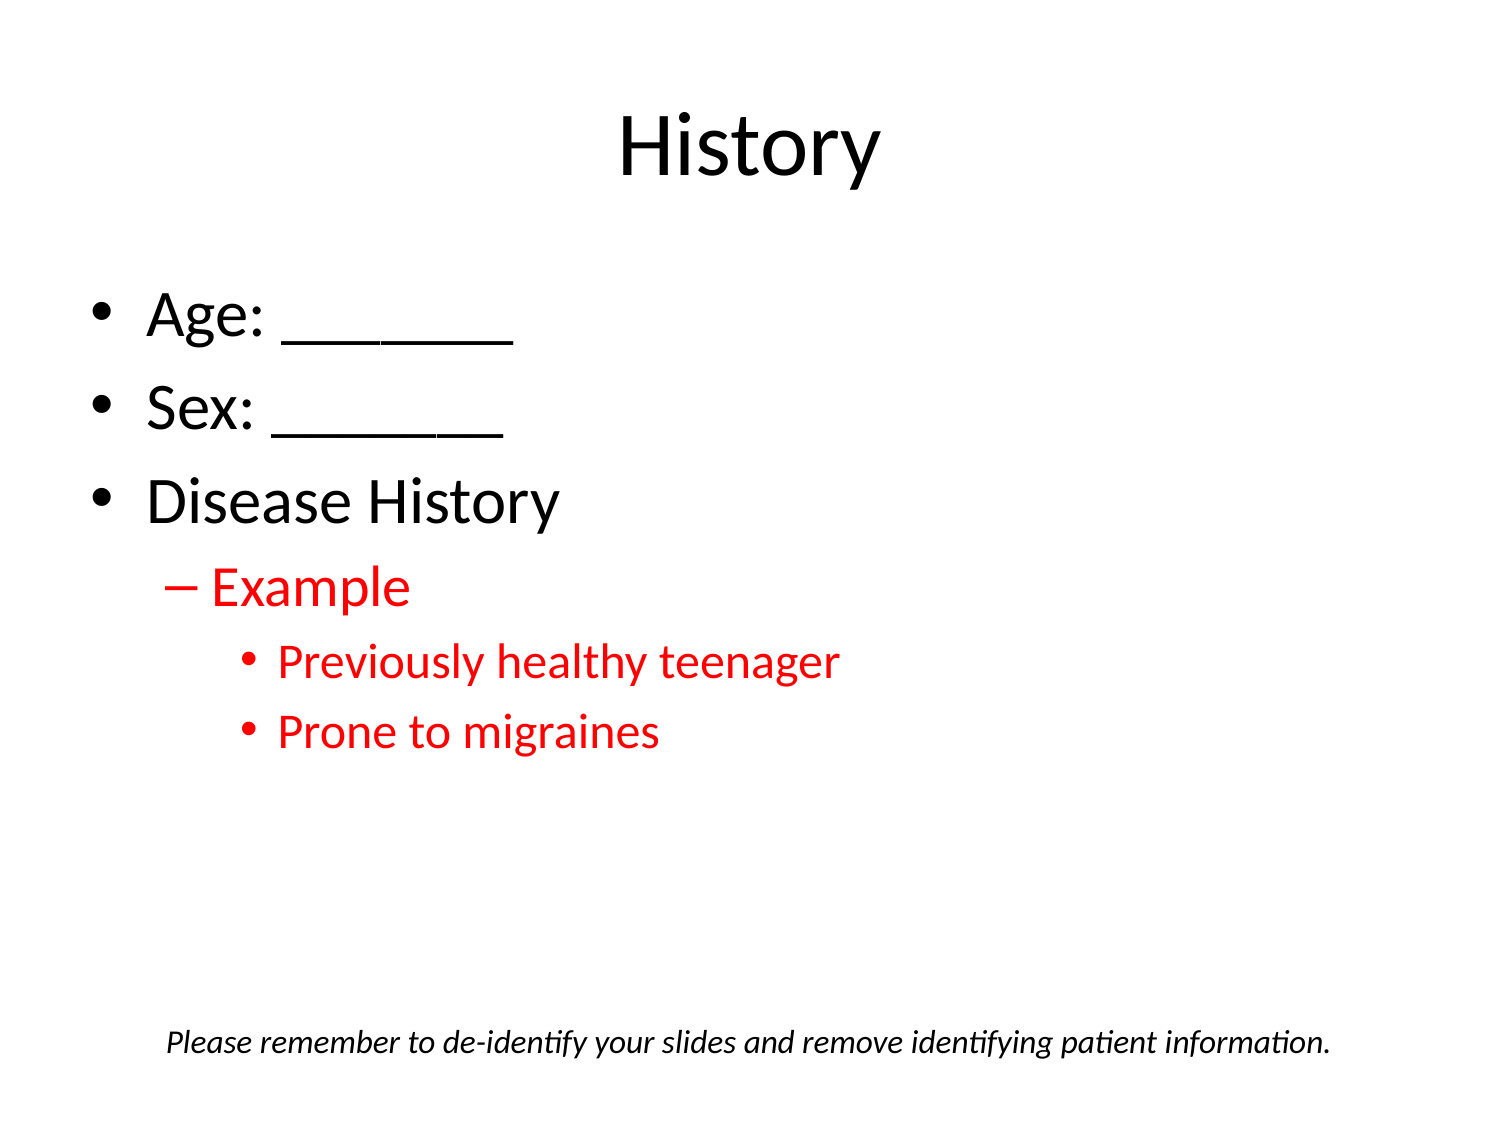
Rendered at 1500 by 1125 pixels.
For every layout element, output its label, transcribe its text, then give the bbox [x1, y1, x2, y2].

text_box Please remember to de-identify your slides and remove identifying patient information. [62, 1012, 1438, 1068]
list Age: _______ Sex: _______ Disease History Example Previously healthy teenager Prone to migraines [75, 262, 1425, 1005]
title History [75, 45, 1425, 233]
